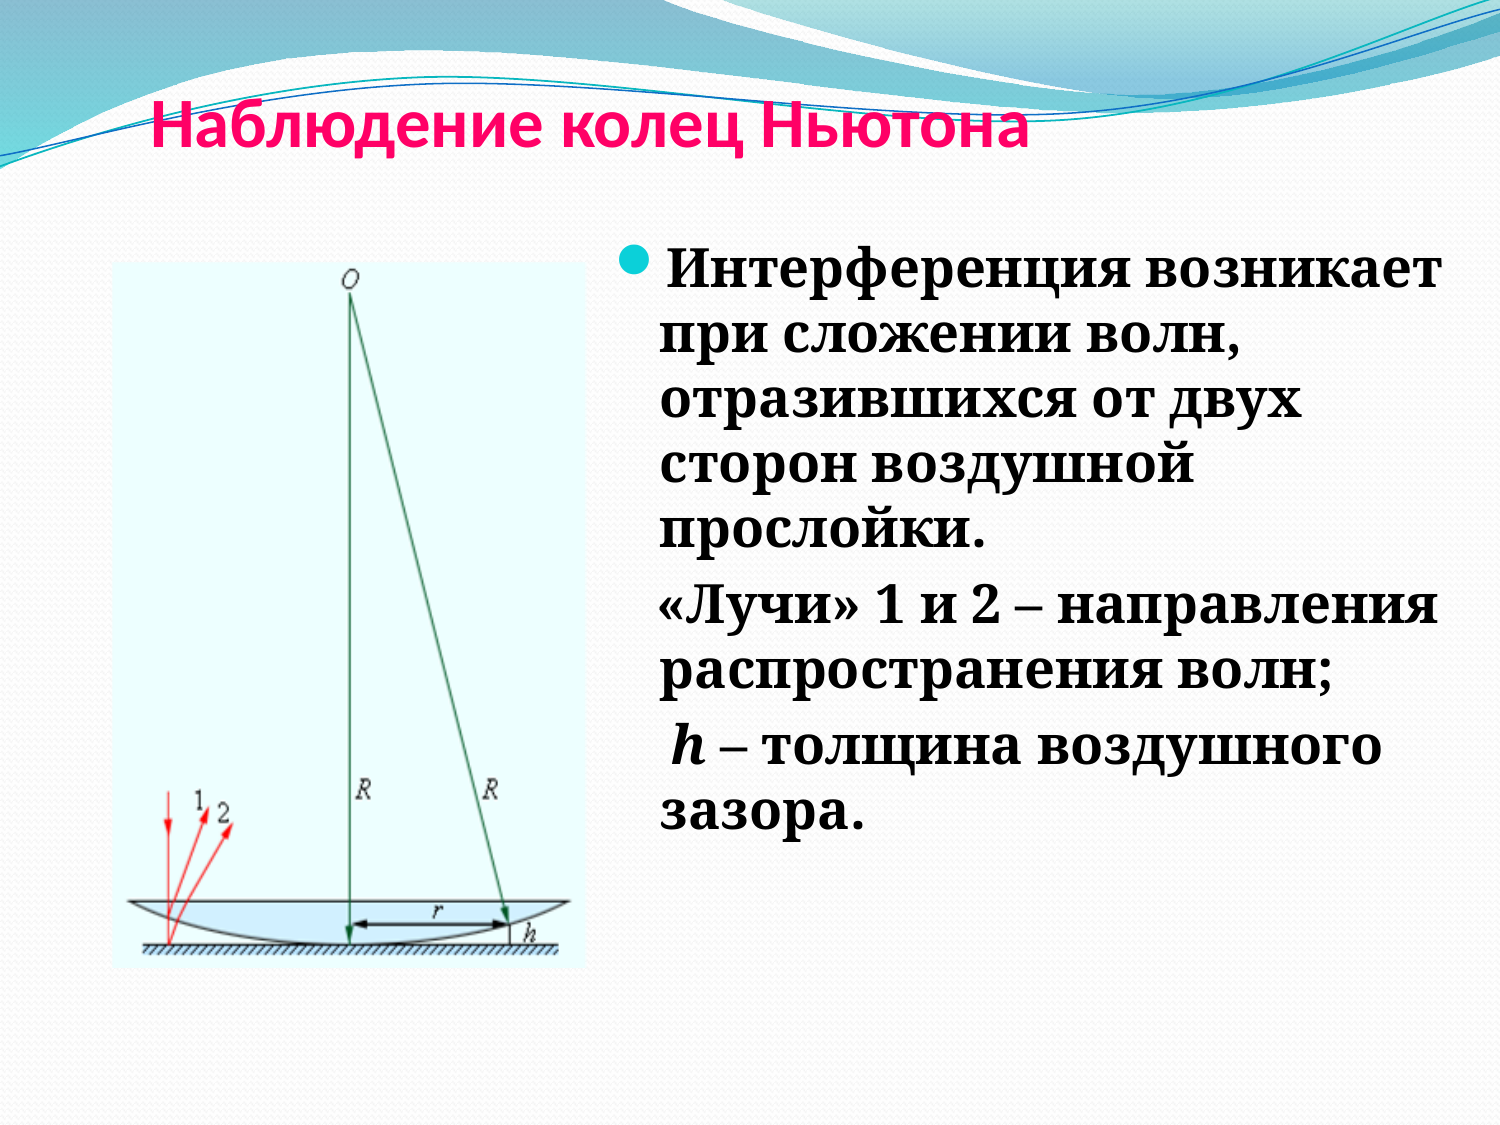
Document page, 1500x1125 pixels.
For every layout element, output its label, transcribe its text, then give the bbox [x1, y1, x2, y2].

list Интерференция возникает при сложении волн, отразившихся от двух сторон воздушной прослойки. «Лучи» 1 и 2 – направления распространения волн; h – толщина воздушного зазора. [600, 149, 1463, 1075]
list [112, 262, 587, 968]
title Наблюдение колец Ньютона [150, 45, 1425, 163]
